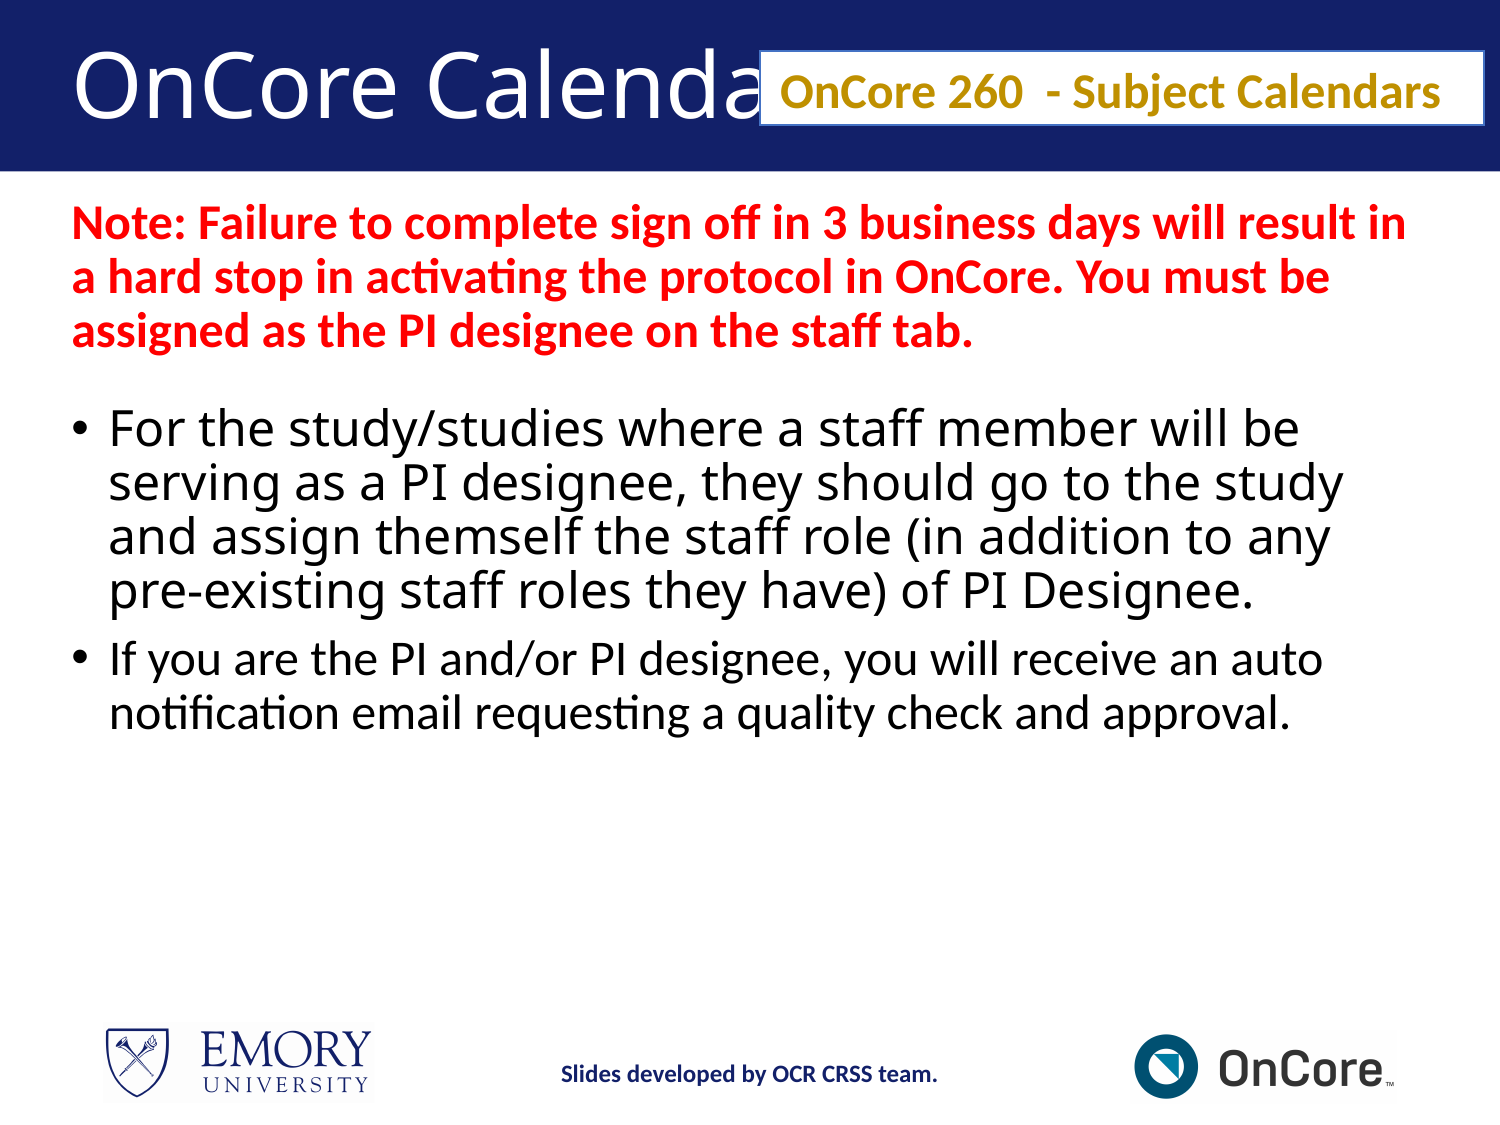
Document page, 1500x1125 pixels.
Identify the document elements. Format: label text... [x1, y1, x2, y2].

footer Slides developed by OCR CRSS team. [496, 1042, 1004, 1103]
title OnCore Calendar [56, 12, 1446, 165]
text_box OnCore 260 - Subject Calendars [759, 50, 1485, 126]
picture [103, 1022, 375, 1103]
list Note: Failure to complete sign off in 3 business days will result in a hard stop in activating the protocol in OnCore. You must be assigned as the PI designee on the staff tab. For the study/studies where a staff member will be serving as a PI designee, they should go to the study and assign themself the staff role (in addition to any pre-existing staff roles they have) of PI Designee. If you are the PI and/or PI designee, you will receive an auto notification email requesting a quality check and approval. [56, 188, 1446, 1014]
picture [1130, 1030, 1397, 1104]
